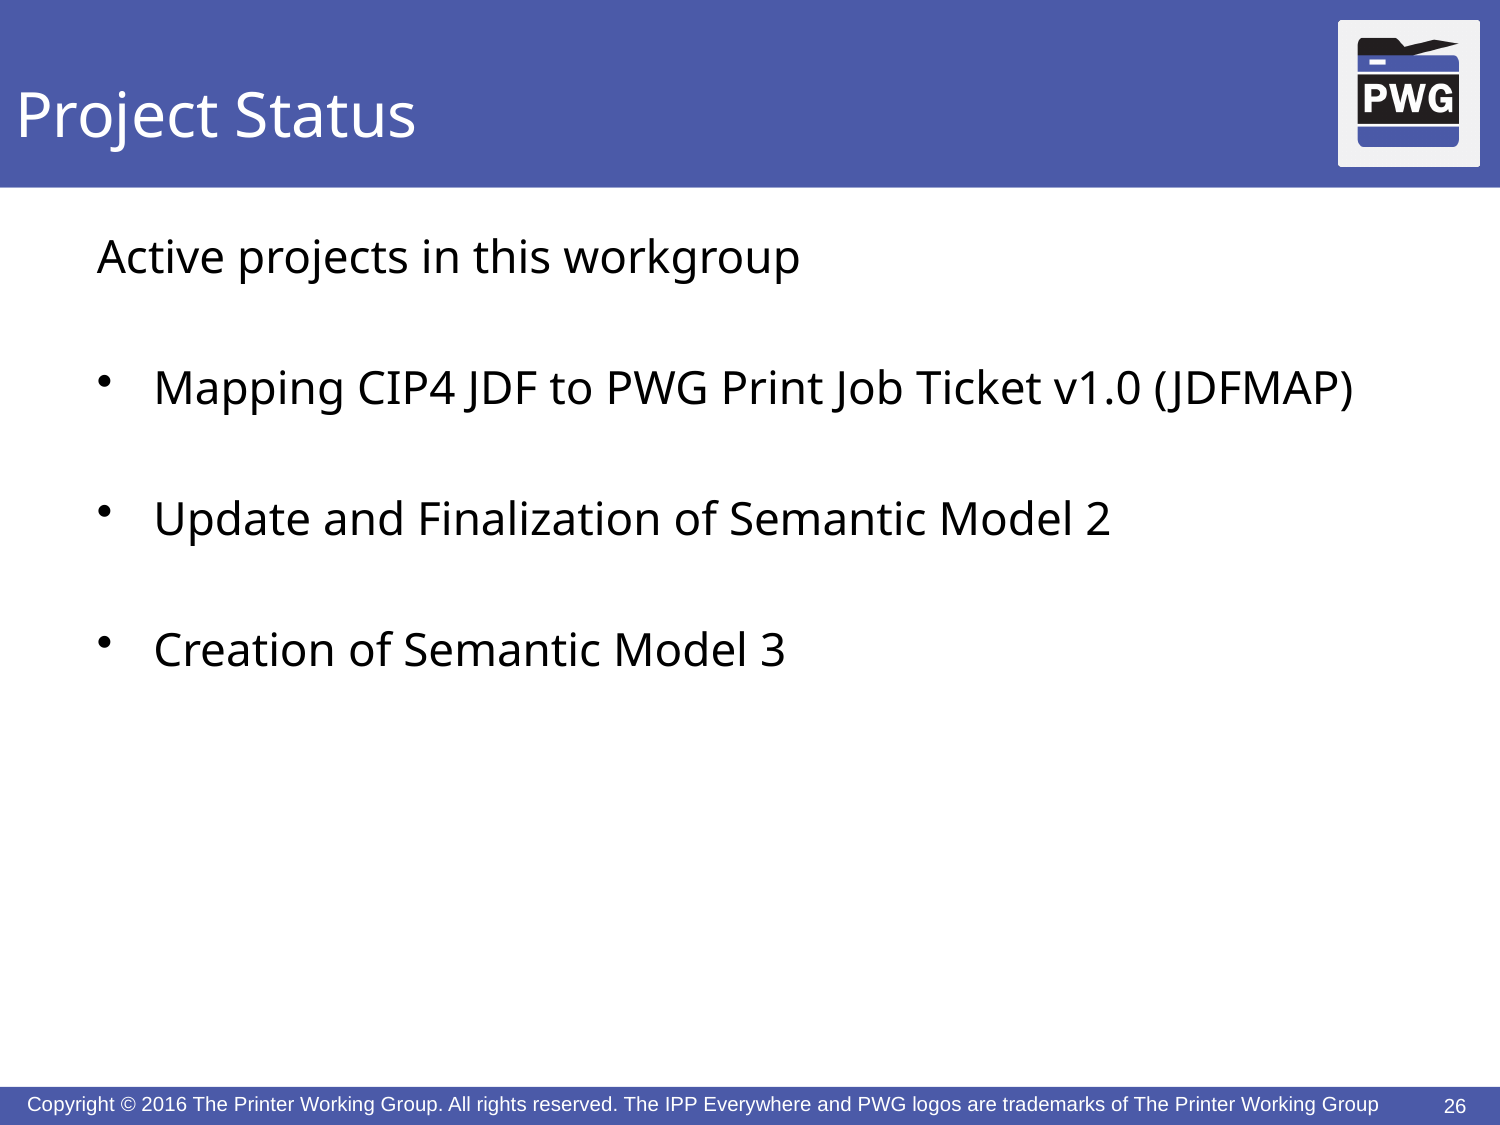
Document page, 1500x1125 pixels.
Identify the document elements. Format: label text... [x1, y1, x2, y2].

text_box [0, 1086, 1500, 1125]
title Project Status [0, 0, 1384, 159]
list Active projects in this workgroup Mapping CIP4 JDF to PWG Print Job Ticket v1.0 (JDFMAP) Update and Finalization of Semantic Model 2 Creation of Semantic Model 3 [81, 219, 1401, 875]
text_box [0, 0, 1500, 188]
picture [1338, 20, 1480, 168]
text_box Copyright © 2016 The Printer Working Group. All rights reserved. The IPP Everywhere and PWG logos are trademarks of The Printer Working Group [20, 1089, 1445, 1117]
text_box 26 [1443, 1093, 1468, 1117]
